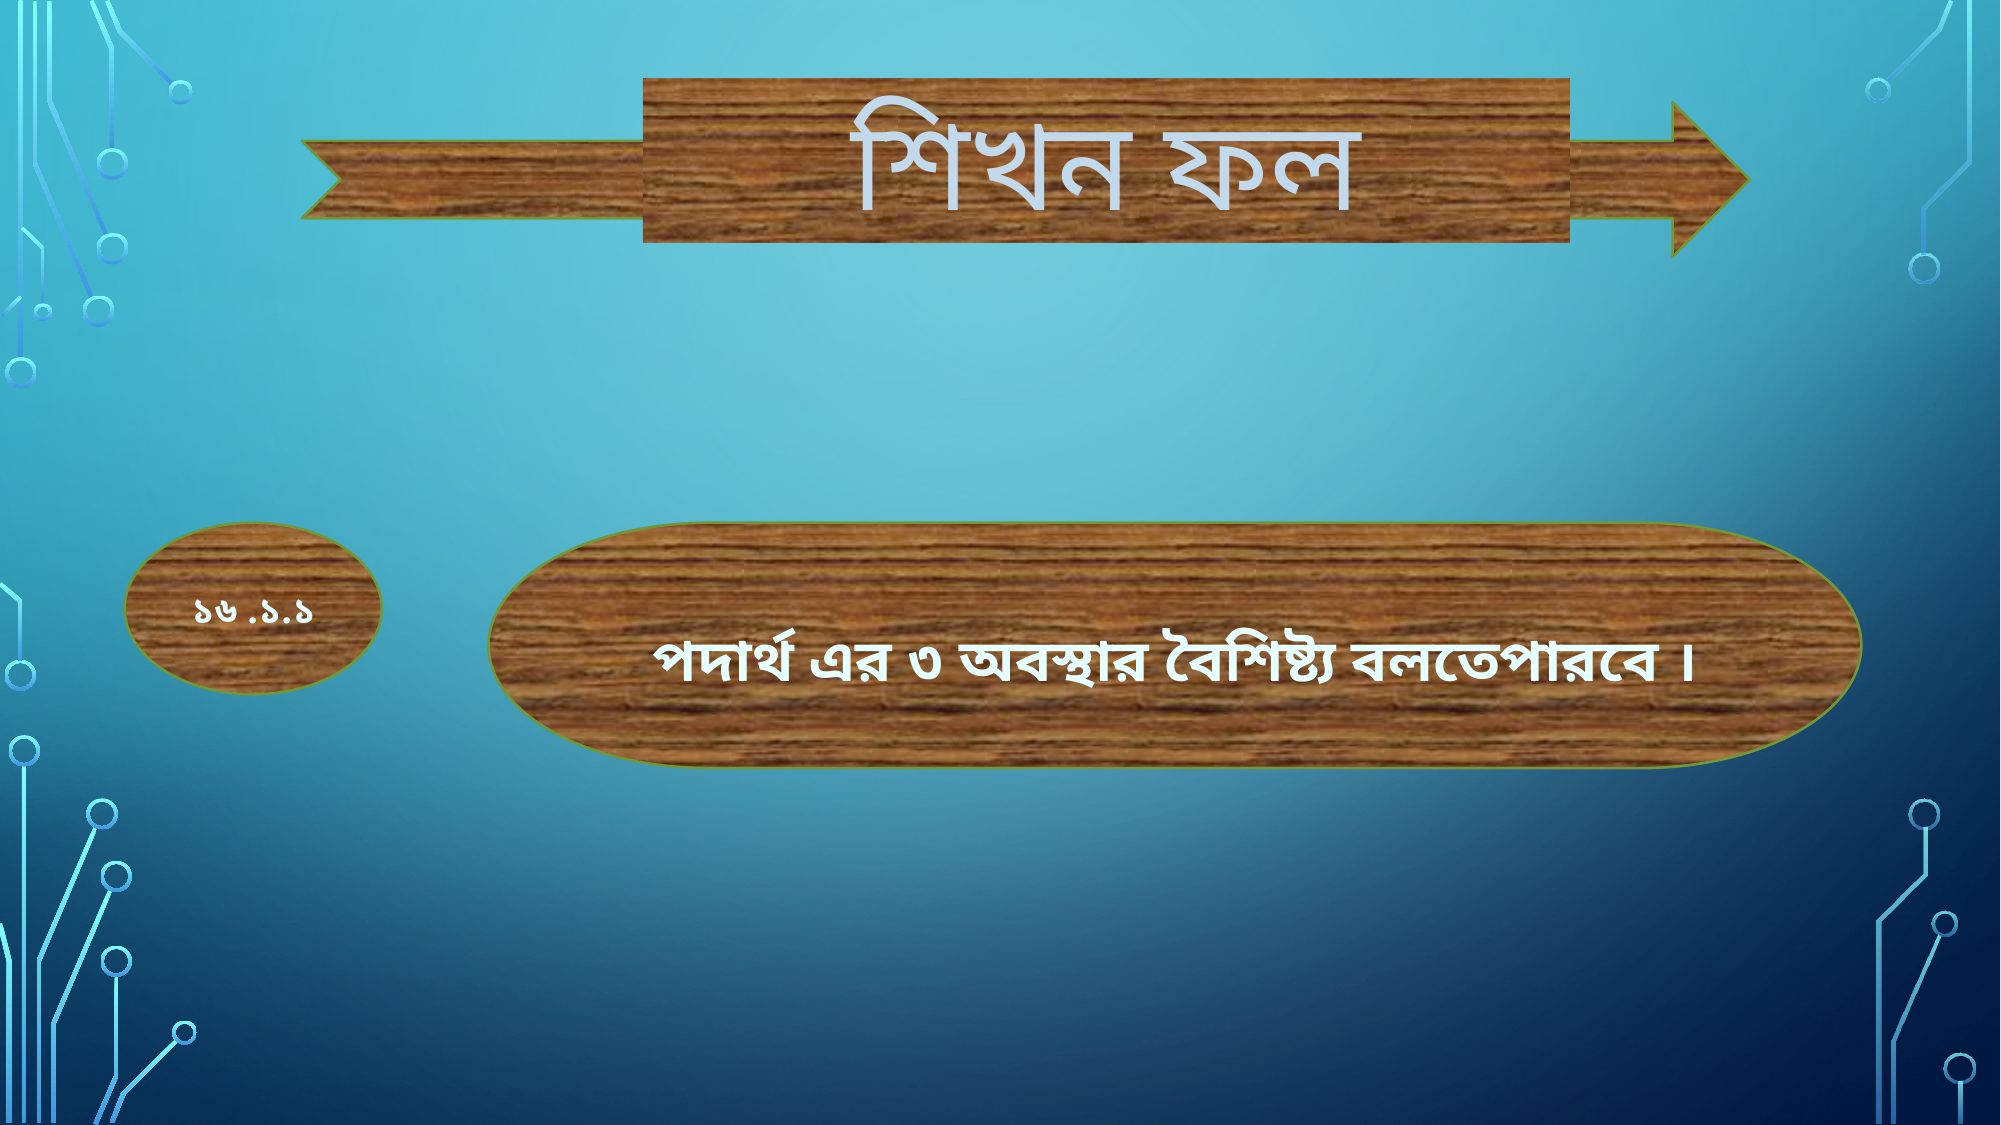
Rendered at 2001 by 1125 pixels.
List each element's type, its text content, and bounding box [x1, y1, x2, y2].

text_box পদার্থ এর ৩ অবস্থার বৈশিষ্ট্য বলতেপারবে । [487, 521, 1863, 770]
text_box ১৬ .১.১ [123, 521, 384, 696]
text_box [301, 77, 1751, 262]
